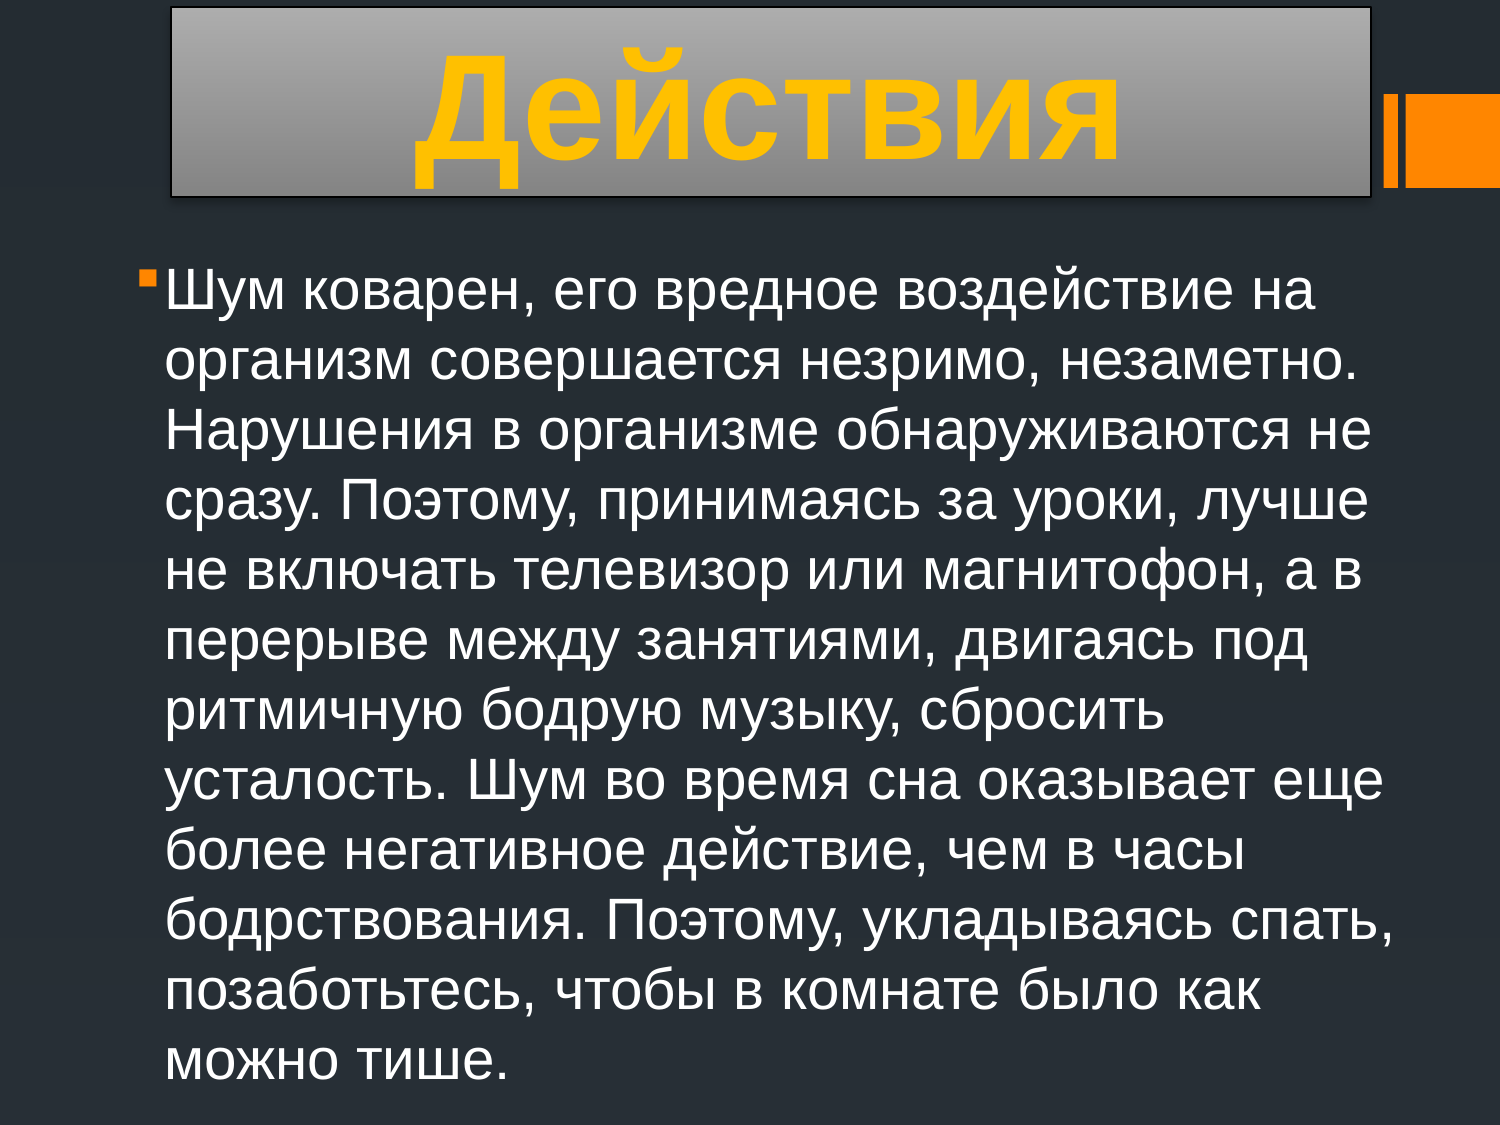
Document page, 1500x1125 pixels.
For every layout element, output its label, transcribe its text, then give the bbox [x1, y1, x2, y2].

title Действия [170, 6, 1372, 198]
list Шум коварен, его вредное воздействие на организм совершается незримо, незаметно. Нарушения в организме обнаруживаются не сразу. Поэтому, принимаясь за уроки, лучше не включать телевизор или магнитофон, а в перерыве между занятиями, двигаясь под ритмичную бодрую музыку, сбросить усталость. Шум во время сна оказывает еще более негативное действие, чем в часы бодрствования. Поэтому, укладываясь спать, позаботьтесь, чтобы в комнате было как можно тише. [112, 243, 1424, 1094]
